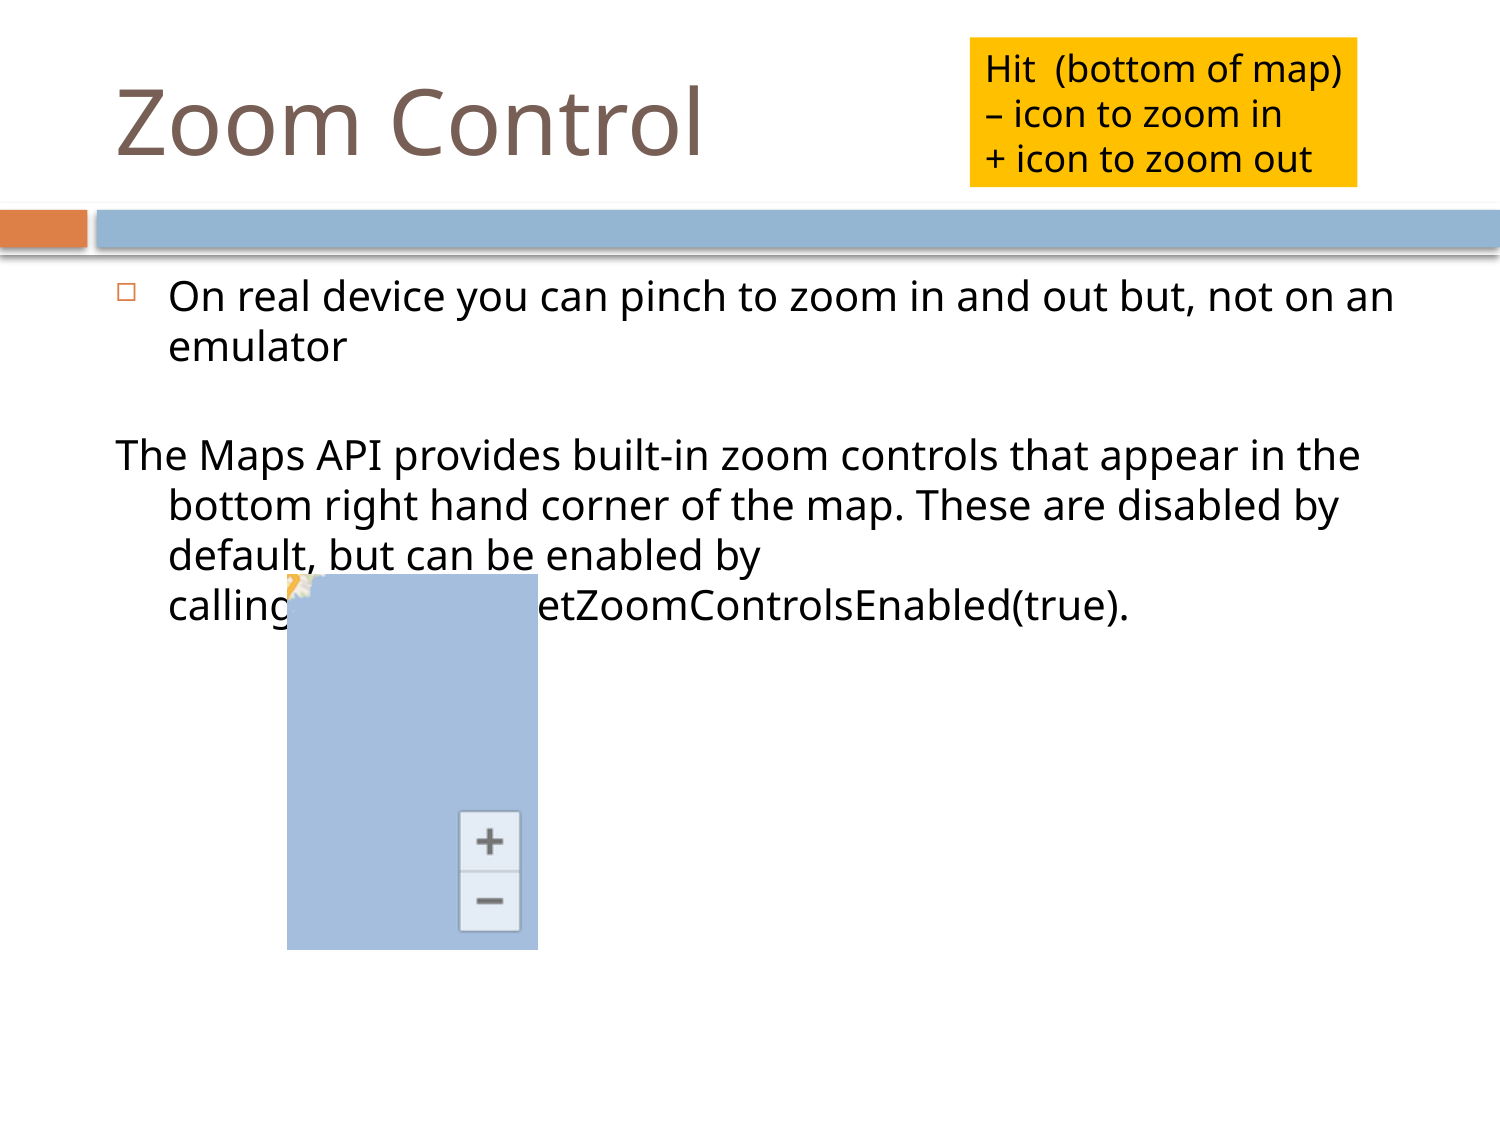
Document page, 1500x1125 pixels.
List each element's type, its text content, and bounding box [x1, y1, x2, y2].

title Zoom Control [100, 37, 1439, 201]
picture [287, 574, 538, 951]
text_box Hit (bottom of map) – icon to zoom in + icon to zoom out [969, 37, 1358, 188]
list On real device you can pinch to zoom in and out but, not on an emulator The Maps API provides built-in zoom controls that appear in the bottom right hand corner of the map. These are disabled by default, but can be enabled by calling UiSettings.setZoomControlsEnabled(true). [100, 262, 1439, 1001]
